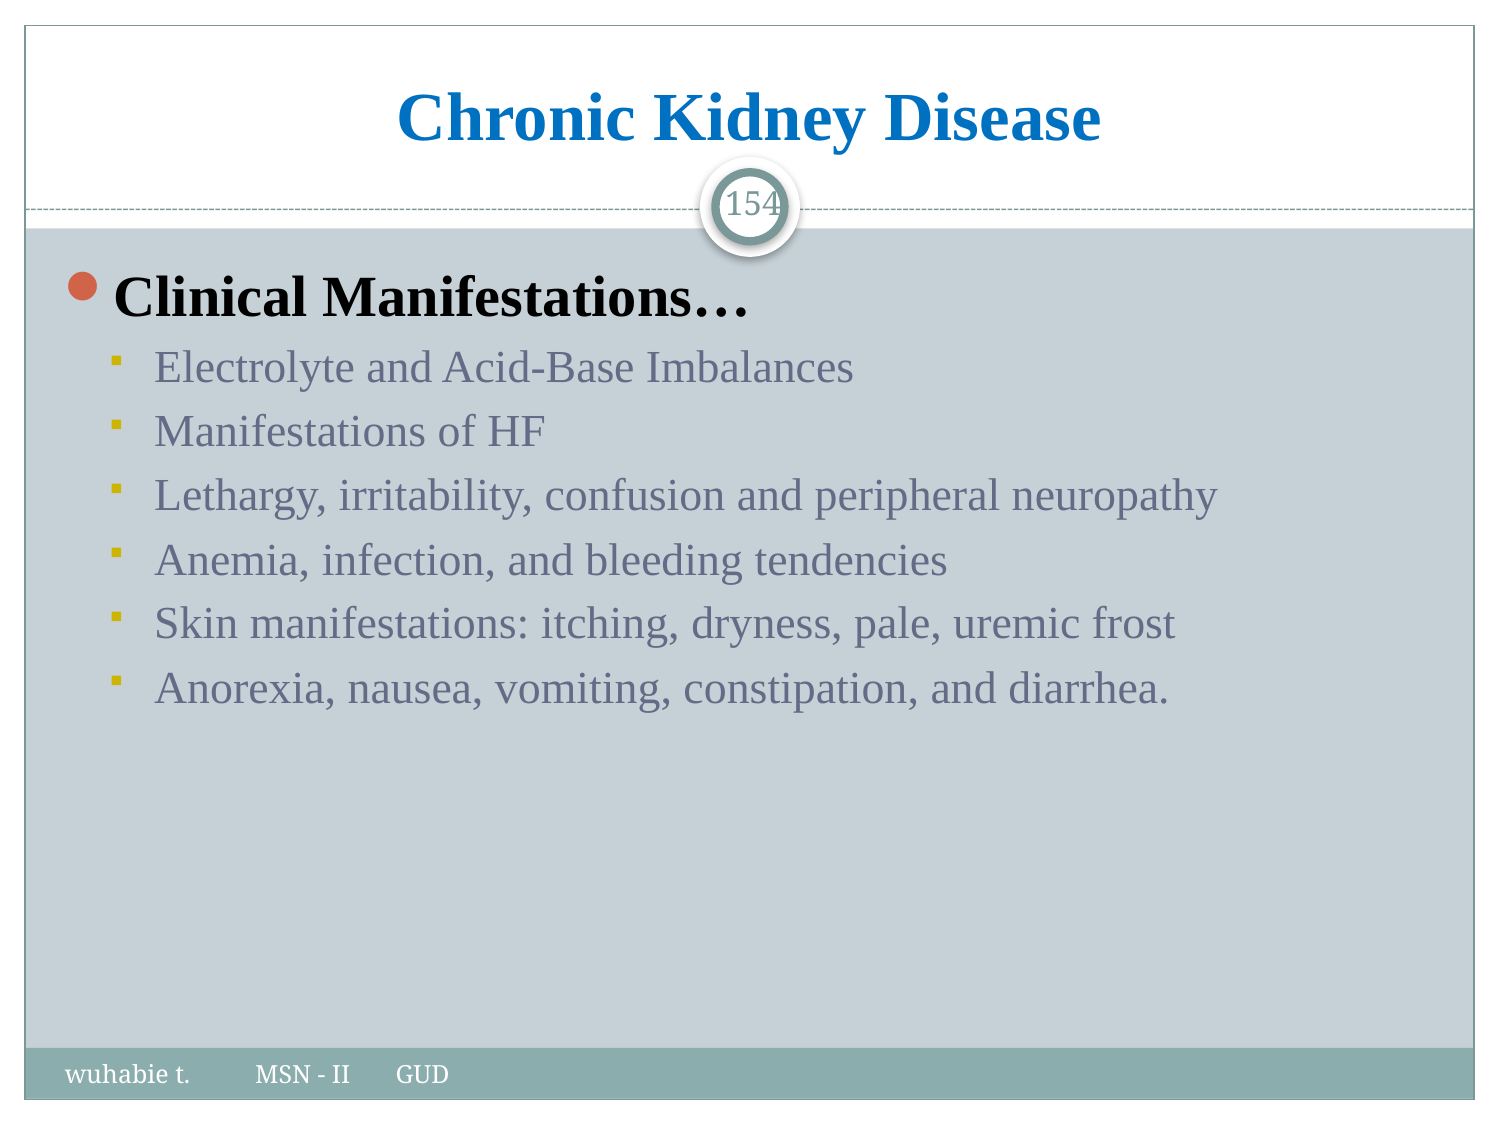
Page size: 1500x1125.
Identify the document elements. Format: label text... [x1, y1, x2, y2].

slide_number 154 [715, 168, 791, 241]
footer wuhabie t. MSN - II GUD [50, 1051, 638, 1112]
title Chronic Kidney Disease [49, 37, 1450, 162]
list Clinical Manifestations… Electrolyte and Acid-Base Imbalances Manifestations of HF Lethargy, irritability, confusion and peripheral neuropathy Anemia, infection, and bleeding tendencies Skin manifestations: itching, dryness, pale, uremic frost Anorexia, nausea, vomiting, constipation, and diarrhea. [49, 250, 1445, 1001]
